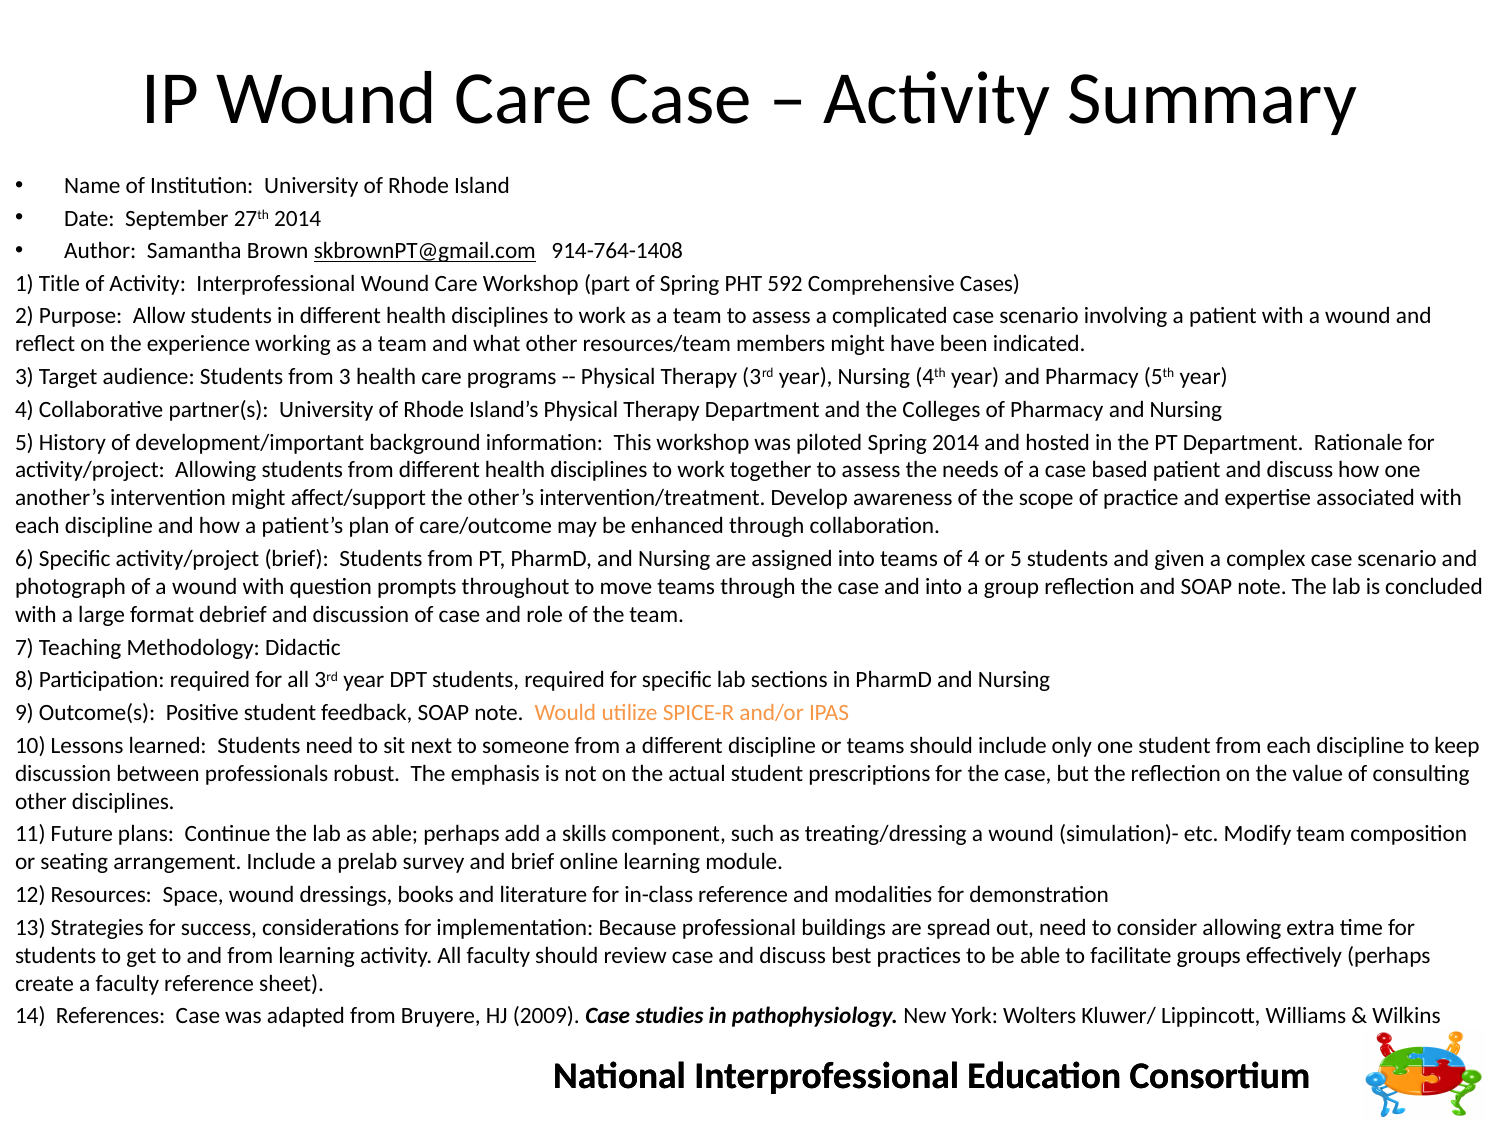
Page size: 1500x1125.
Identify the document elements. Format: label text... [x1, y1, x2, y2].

text_box National Interprofessional Education Consortium [538, 1043, 1339, 1104]
title IP Wound Care Case – Activity Summary [75, 0, 1425, 162]
picture [1362, 1028, 1485, 1120]
list Name of Institution: University of Rhode Island Date: September 27th 2014 Author: Samantha Brown skbrownPT@gmail.com 914-764-1408 1) Title of Activity: Interprofessional Wound Care Workshop (part of Spring PHT 592 Comprehensive Cases) 2) Purpose: Allow students in different health disciplines to work as a team to assess a complicated case scenario involving a patient with a wound and reflect on the experience working as a team and what other resources/team members might have been indicated. 3) Target audience: Students from 3 health care programs -- Physical Therapy (3rd year), Nursing (4th year) and Pharmacy (5th year) 4) Collaborative partner(s): University of Rhode Island’s Physical Therapy Department and the Colleges of Pharmacy and Nursing 5) History of development/important background information: This workshop was piloted Spring 2014 and hosted in the PT Department. Rationale for activity/project: Allowing students from different health disciplines to work together to assess the needs of a case based patient and discuss how one another’s intervention might affect/support the other’s intervention/treatment. Develop awareness of the scope of practice and expertise associated with each discipline and how a patient’s plan of care/outcome may be enhanced through collaboration. 6) Specific activity/project (brief): Students from PT, PharmD, and Nursing are assigned into teams of 4 or 5 students and given a complex case scenario and photograph of a wound with question prompts throughout to move teams through the case and into a group reflection and SOAP note. The lab is concluded with a large format debrief and discussion of case and role of the team. 7) Teaching Methodology: Didactic 8) Participation: required for all 3rd year DPT students, required for specific lab sections in PharmD and Nursing 9) Outcome(s): Positive student feedback, SOAP note. Would utilize SPICE-R and/or IPAS 10) Lessons learned: Students need to sit next to someone from a different discipline or teams should include only one student from each discipline to keep discussion between professionals robust. The emphasis is not on the actual student prescriptions for the case, but the reflection on the value of consulting other disciplines. 11) Future plans: Continue the lab as able; perhaps add a skills component, such as treating/dressing a wound (simulation)- etc. Modify team composition or seating arrangement. Include a prelab survey and brief online learning module. 12) Resources: Space, wound dressings, books and literature for in-class reference and modalities for demonstration 13) Strategies for success, considerations for implementation: Because professional buildings are spread out, need to consider allowing extra time for students to get to and from learning activity. All faculty should review case and discuss best practices to be able to facilitate groups effectively (perhaps create a faculty reference sheet). 14) References: Case was adapted from Bruyere, HJ (2009). Case studies in pathophysiology. New York: Wolters Kluwer/ Lippincott, Williams & Wilkins [0, 162, 1500, 1100]
